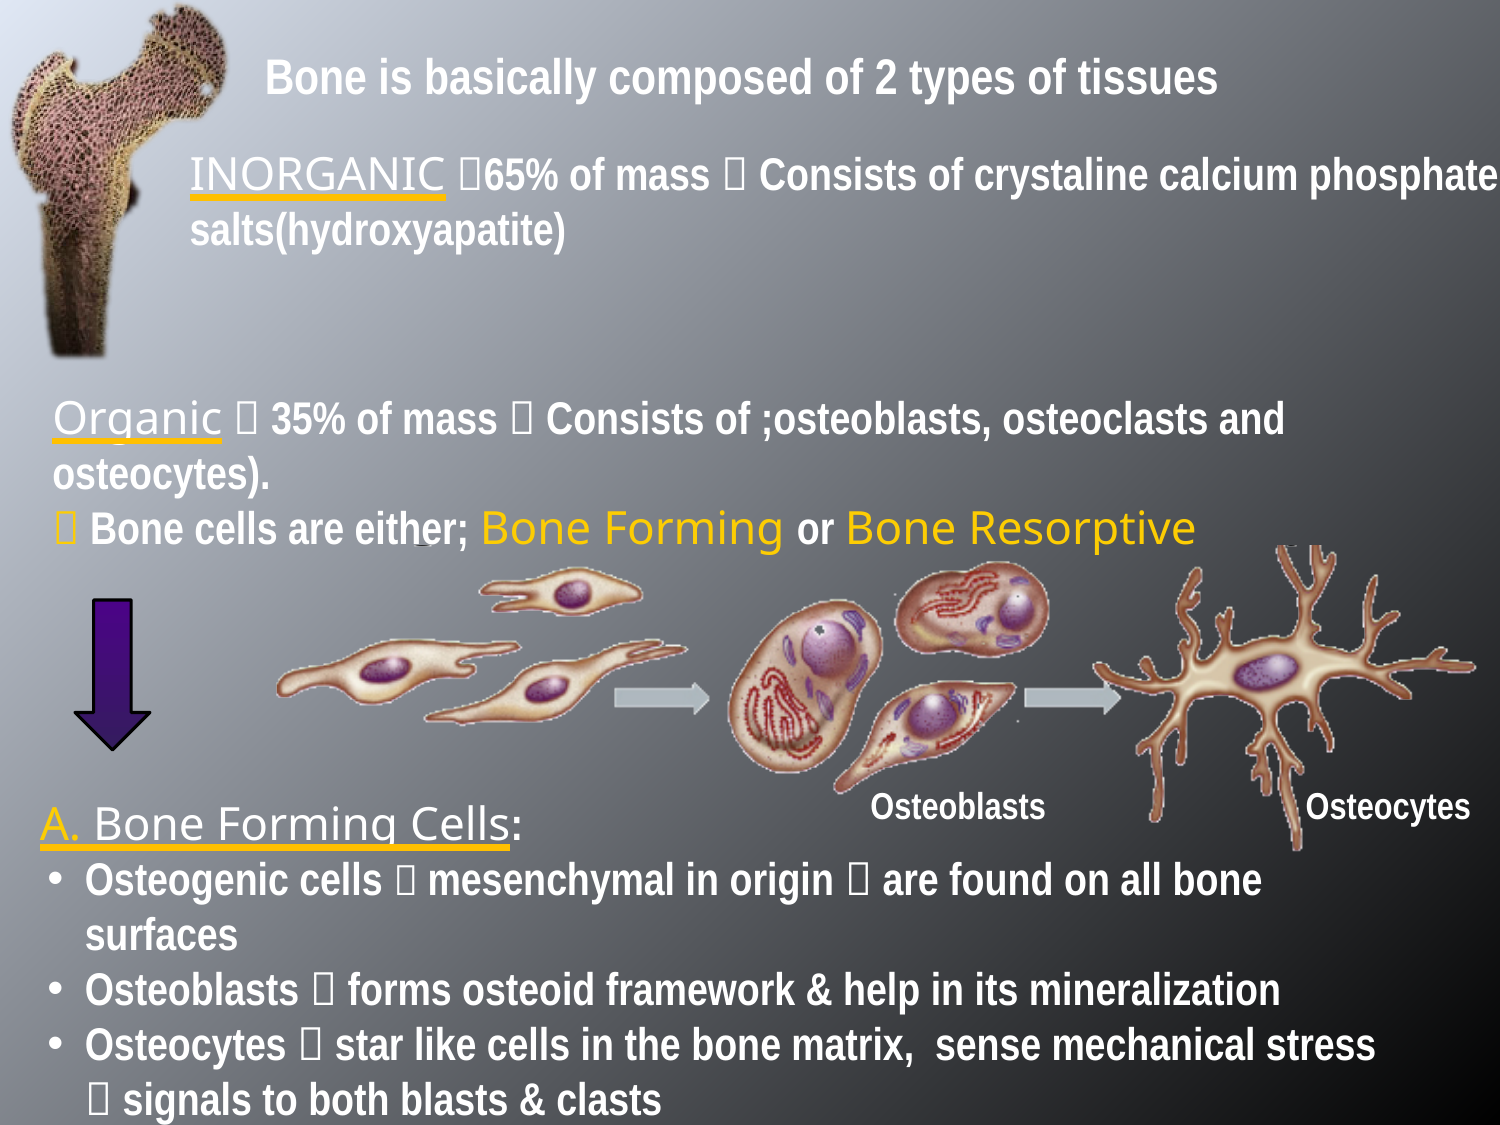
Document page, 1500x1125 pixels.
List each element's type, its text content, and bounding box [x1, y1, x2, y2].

picture [0, 0, 252, 362]
text_box Organic  35% of mass  Consists of ;osteoblasts, osteoclasts and osteocytes).  Bone cells are either; Bone Forming or Bone Resorptive [37, 380, 1438, 561]
text_box Bone is basically composed of 2 types of tissues [256, 37, 1400, 113]
text_box [73, 597, 152, 753]
text_box INORGANIC 65% of mass  Consists of crystaline calcium phosphate salts(hydroxyapatite) [256, 137, 1500, 263]
text_box A. Bone Forming Cells: Osteogenic cells  mesenchymal in origin  are found on all bone surfaces Osteoblasts  forms osteoid framework & help in its mineralization Osteocytes  star like cells in the bone matrix, sense mechanical stress  signals to both blasts & clasts [24, 787, 1425, 1125]
text_box [0, 149, 1425, 488]
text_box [274, 545, 1488, 863]
